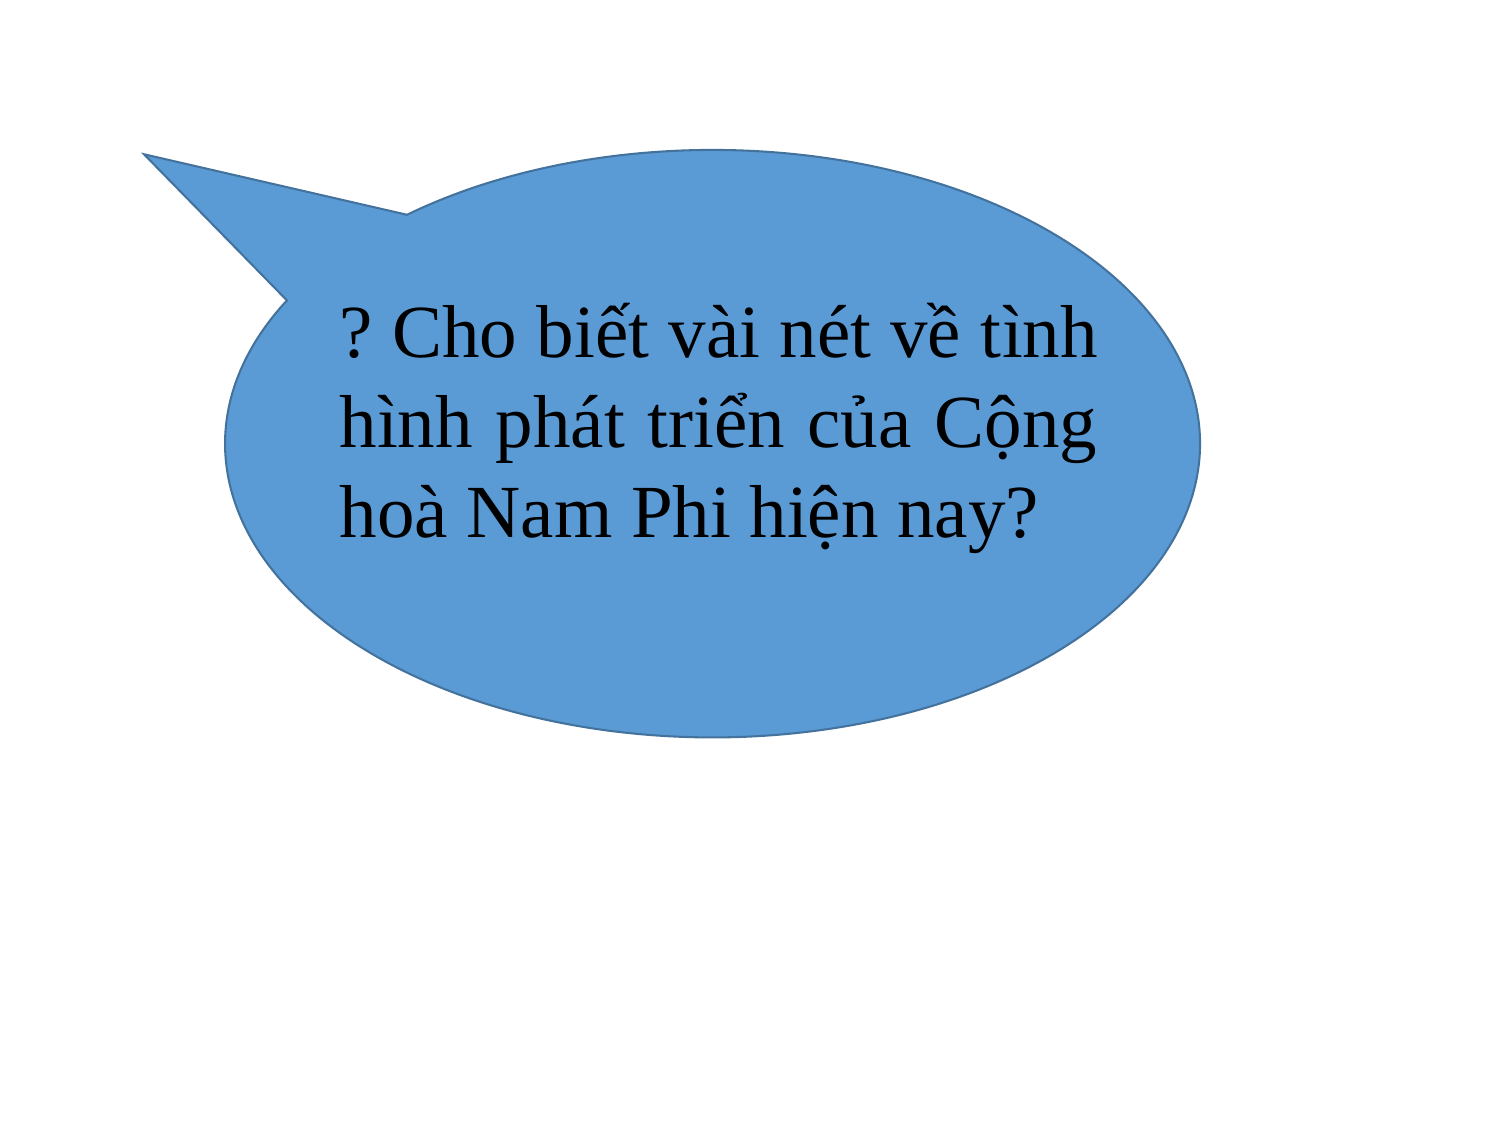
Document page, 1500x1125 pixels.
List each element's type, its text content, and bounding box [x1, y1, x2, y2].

text_box [140, 148, 1202, 739]
text_box ? Cho biết vài nét về tình hình phát triển của Cộng hoà Nam Phi hiện nay? [324, 274, 1113, 560]
